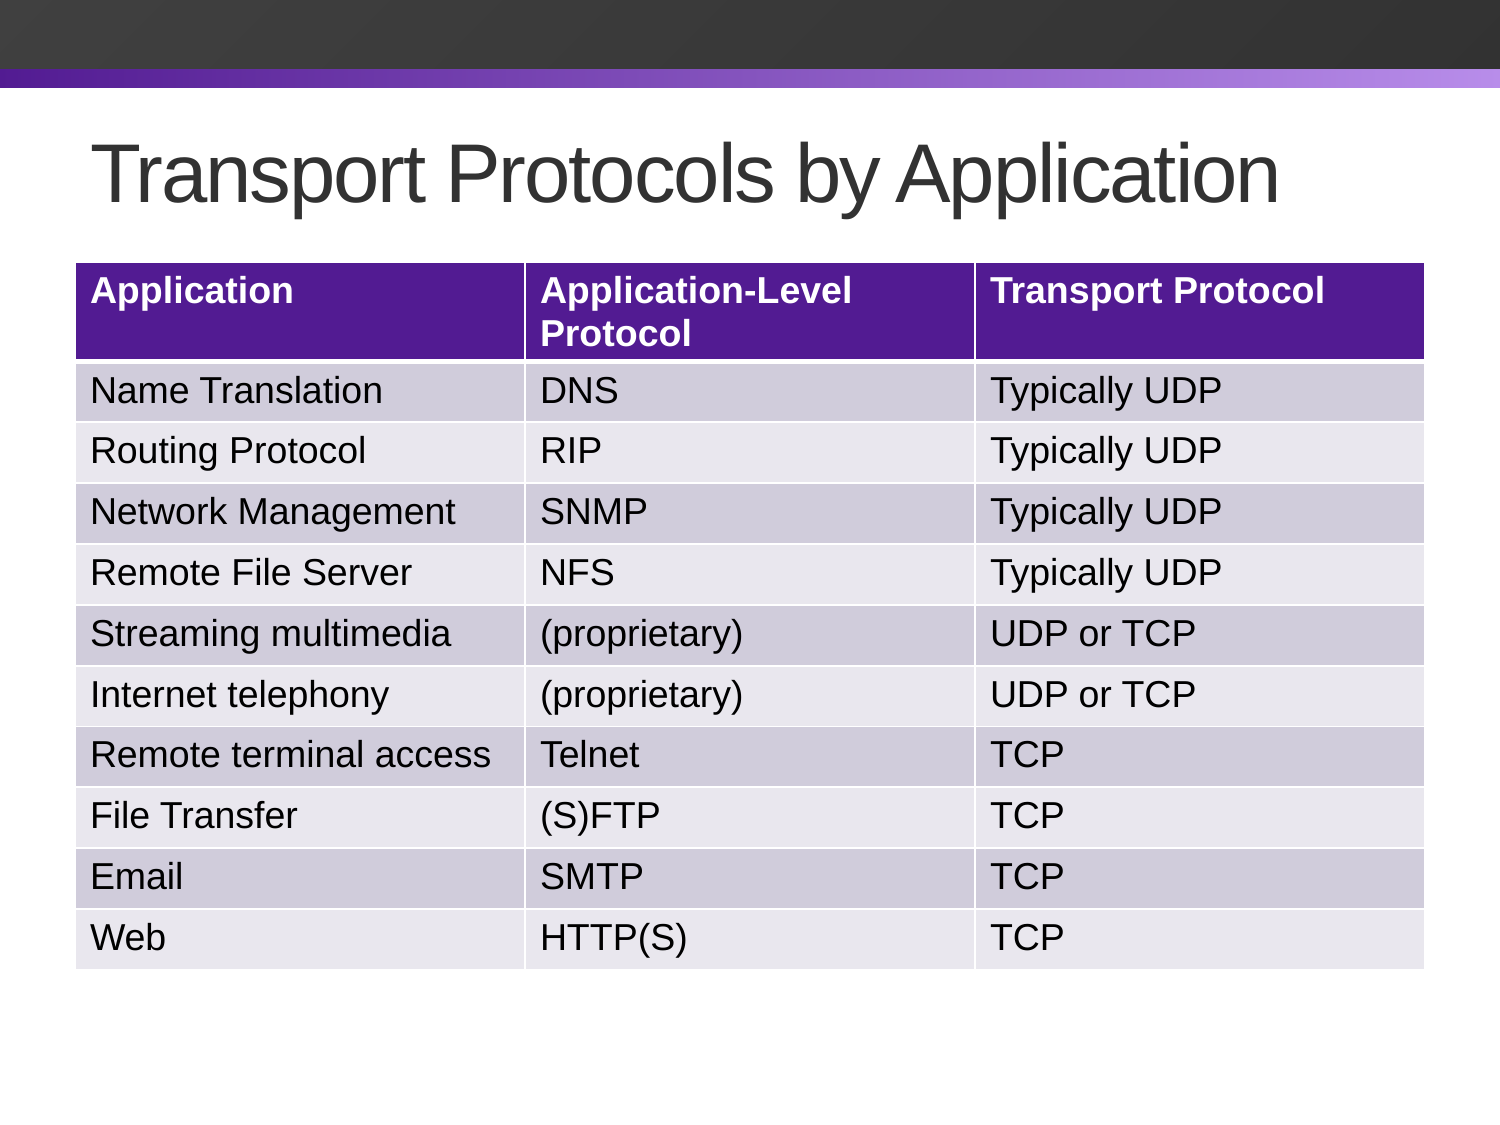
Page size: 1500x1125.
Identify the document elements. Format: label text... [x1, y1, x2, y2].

table_cell Internet telephony [76, 667, 524, 726]
table_cell Network Management [76, 484, 524, 543]
table_cell (proprietary) [526, 606, 974, 665]
table_cell (S)FTP [526, 788, 974, 847]
table_cell DNS [526, 364, 974, 421]
table_cell File Transfer [76, 788, 524, 847]
table_cell SNMP [526, 484, 974, 543]
table_cell Remote terminal access [76, 727, 524, 786]
table_cell RIP [526, 423, 974, 482]
table_cell Typically UDP [976, 484, 1424, 543]
table_header Transport Protocol [976, 263, 1424, 359]
table_cell Telnet [526, 727, 974, 786]
table_header Application-Level Protocol [526, 263, 974, 359]
table_cell Typically UDP [976, 423, 1424, 482]
table_cell TCP [976, 788, 1424, 847]
table_cell Typically UDP [976, 364, 1424, 421]
table_cell Typically UDP [976, 545, 1424, 604]
table_cell SMTP [526, 849, 974, 908]
table_cell (proprietary) [526, 667, 974, 726]
table_cell Web [76, 910, 524, 969]
table_cell Remote File Server [76, 545, 524, 604]
title Transport Protocols by Application [75, 87, 1425, 250]
table_cell UDP or TCP [976, 606, 1424, 665]
table_cell NFS [526, 545, 974, 604]
table_cell TCP [976, 727, 1424, 786]
table_header Application [76, 263, 524, 359]
table_cell Routing Protocol [76, 423, 524, 482]
table_cell Streaming multimedia [76, 606, 524, 665]
table_cell Name Translation [76, 364, 524, 421]
table_cell Email [76, 849, 524, 908]
table_cell TCP [976, 849, 1424, 908]
table_cell UDP or TCP [976, 667, 1424, 726]
table_cell HTTP(S) [526, 910, 974, 969]
table_cell TCP [976, 910, 1424, 969]
